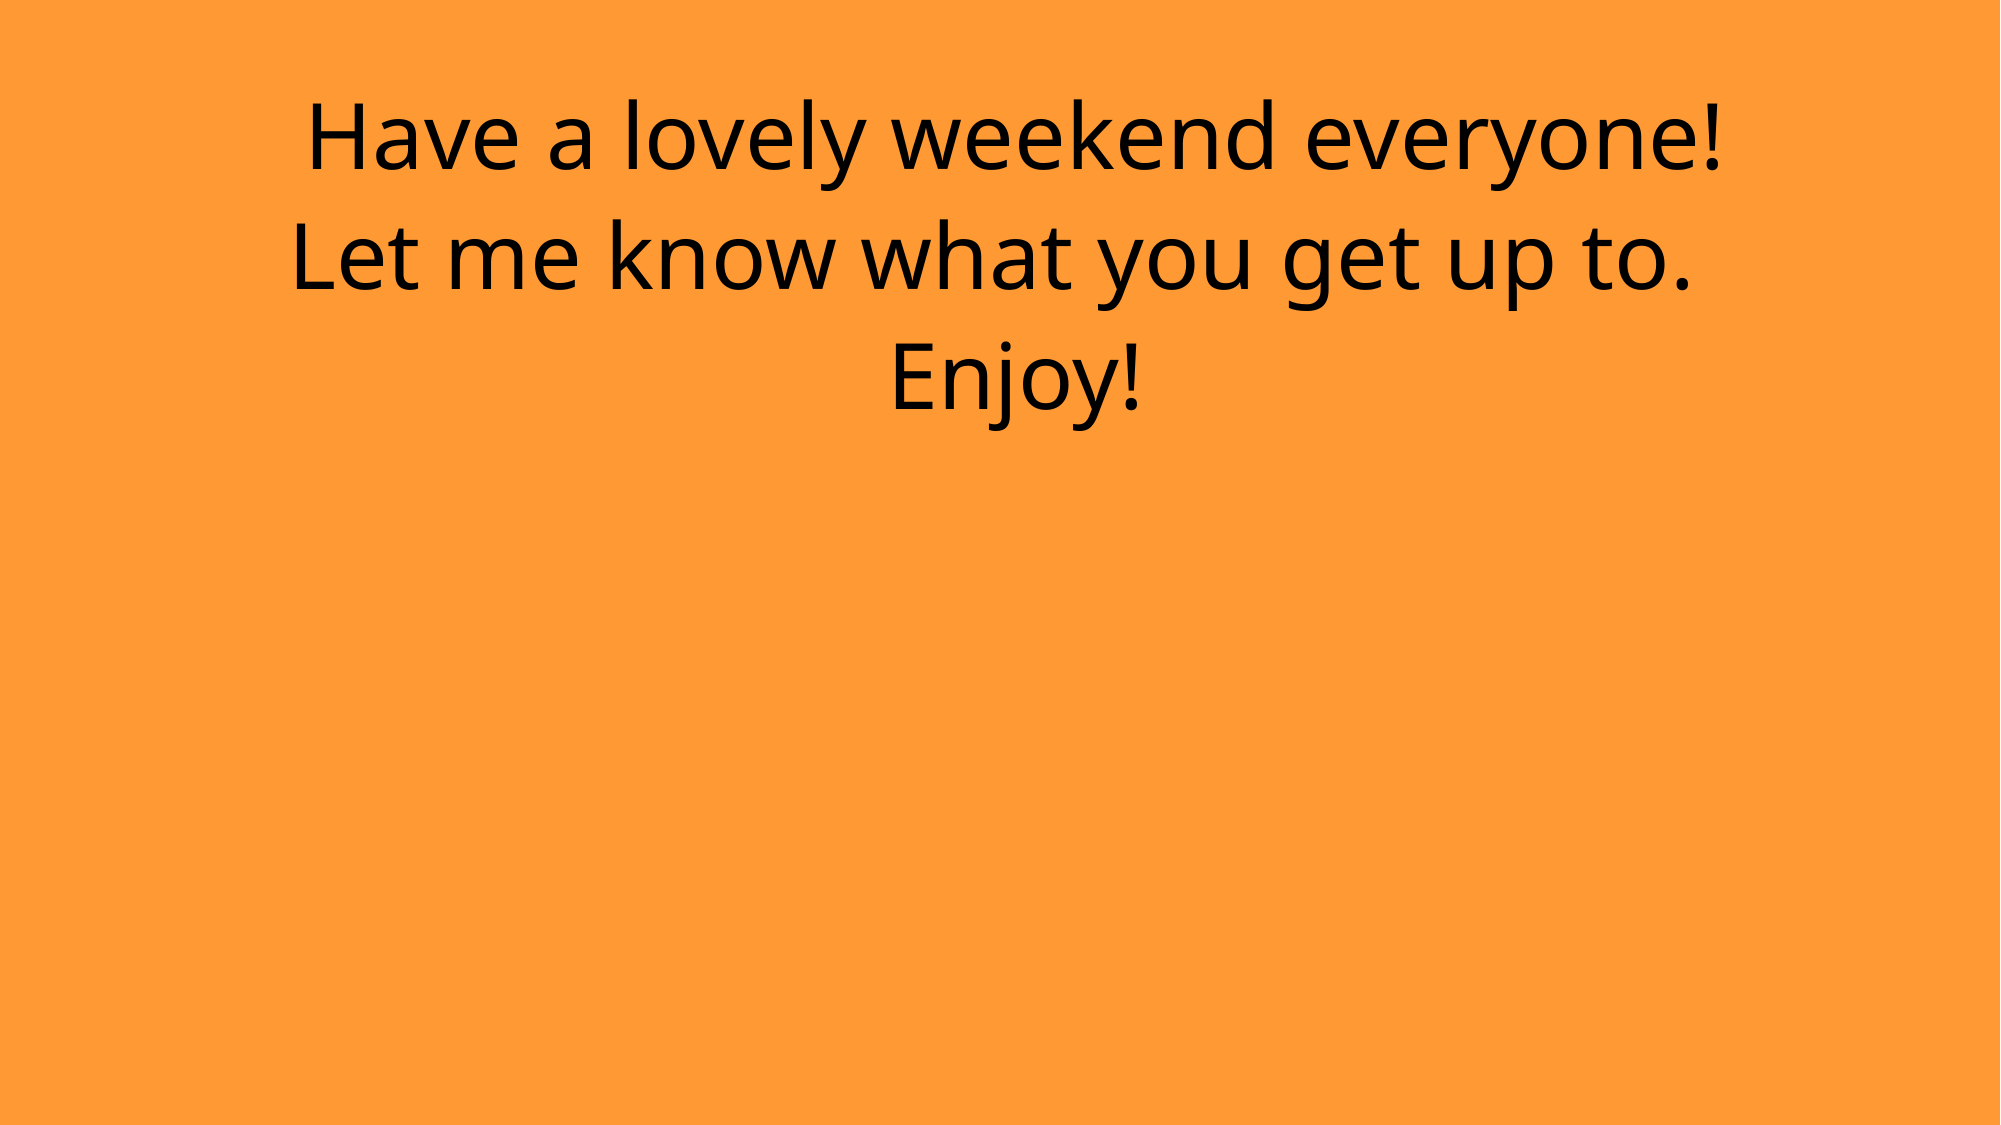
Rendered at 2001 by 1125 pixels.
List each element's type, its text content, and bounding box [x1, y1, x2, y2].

list Have a lovely weekend everyone! Let me know what you get up to. Enjoy! [153, 82, 1879, 797]
